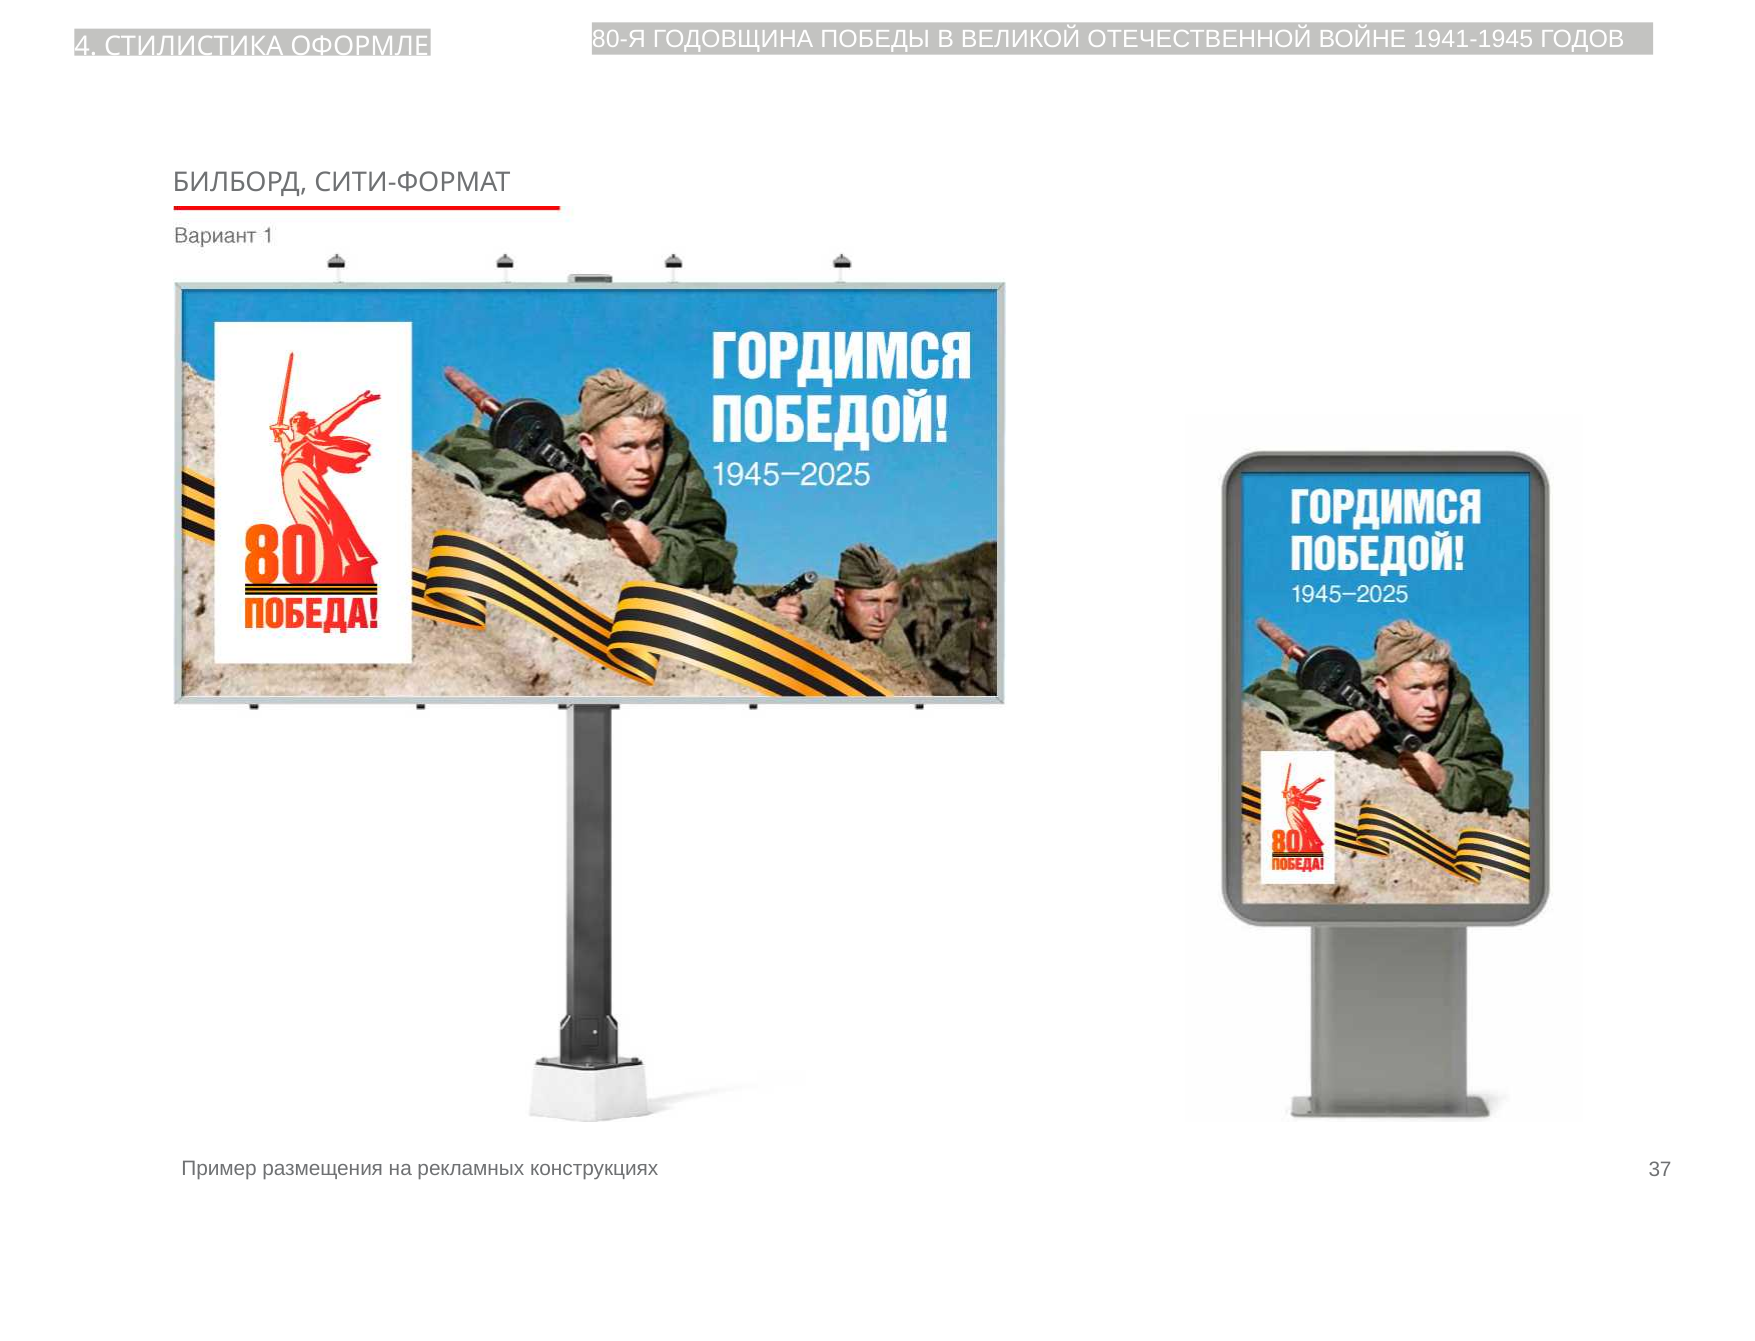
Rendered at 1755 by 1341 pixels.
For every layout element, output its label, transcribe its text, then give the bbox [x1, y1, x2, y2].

text_box БИЛБОРД, СИТИ-ФОРМАТ [172, 164, 472, 196]
text_box 37 [1644, 1155, 1672, 1177]
text_box Пример размещения на рекламных конструкциях [181, 1154, 674, 1180]
text_box 4. СТИЛИСТИКА ОФОРМЛЕНИЯ [74, 28, 431, 56]
picture [1185, 414, 1583, 1123]
picture [173, 205, 1007, 1122]
text_box 80-Я ГОДОВЩИНА ПОБЕДЫ В ВЕЛИКОЙ ОТЕЧЕСТВЕННОЙ ВОЙНЕ 1941-1945 ГОДОВ [591, 22, 1654, 55]
